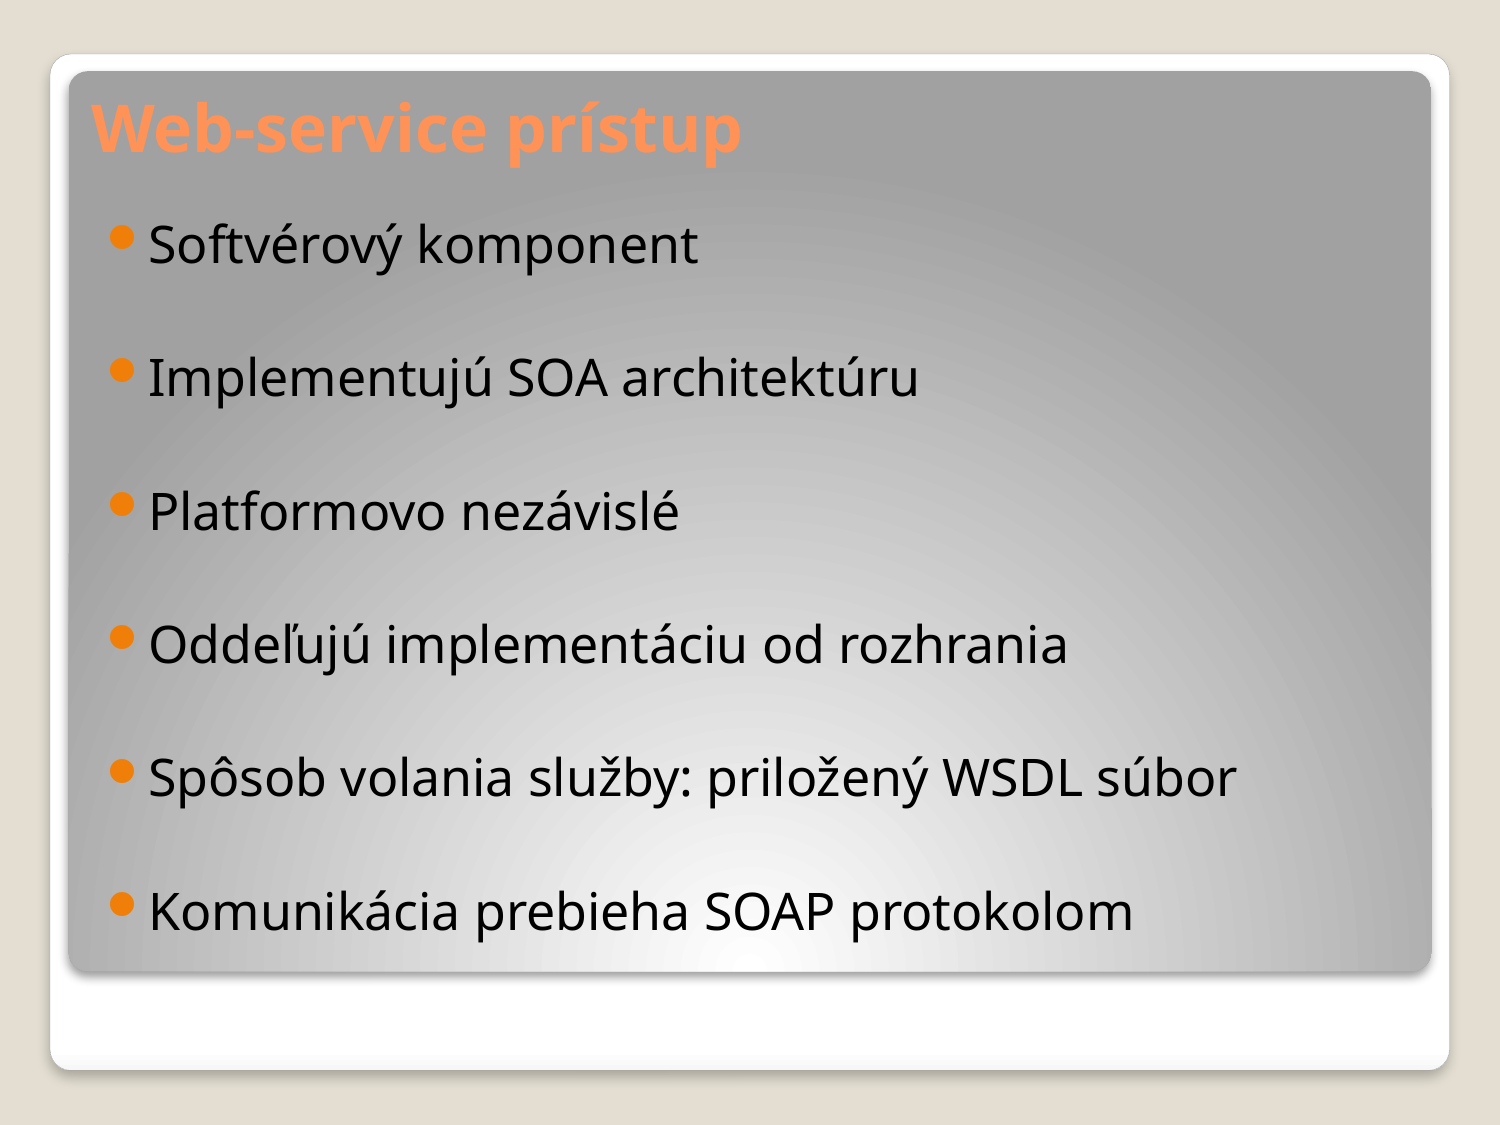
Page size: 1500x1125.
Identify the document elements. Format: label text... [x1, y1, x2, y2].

title Web-service prístup [76, 78, 1420, 173]
list Softvérový komponent Implementujú SOA architektúru Platformovo nezávislé Oddeľujú implementáciu od rozhrania Spôsob volania služby: priložený WSDL súbor Komunikácia prebieha SOAP protokolom [76, 196, 1420, 955]
